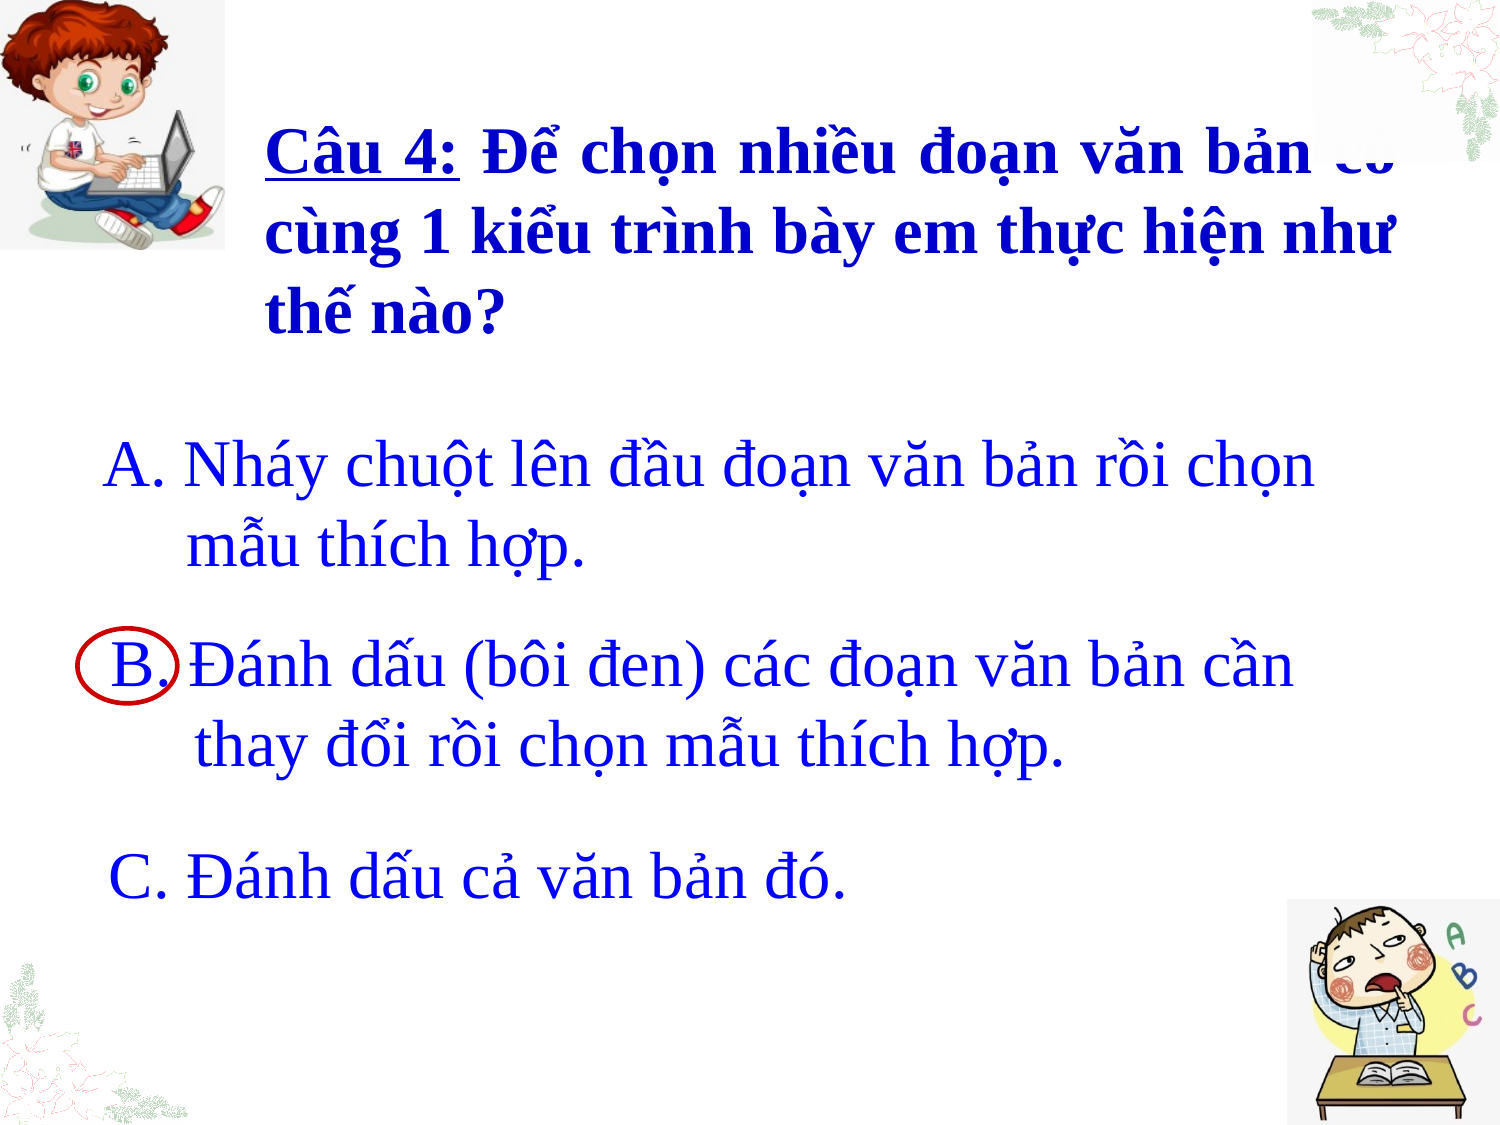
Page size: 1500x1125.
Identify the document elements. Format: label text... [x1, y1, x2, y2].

text_box A. Nháy chuột lên đầu đoạn văn bản rồi chọn mẫu thích hợp. [87, 412, 1450, 588]
text_box C. Đánh dấu cả văn bản đó. [94, 824, 1482, 920]
picture [1311, 0, 1500, 163]
picture [0, 0, 226, 251]
picture [0, 962, 188, 1125]
text_box Câu 4: Để chọn nhiều đoạn văn bản có cùng 1 kiểu trình bày em thực hiện như thế nào? [249, 99, 1413, 355]
text_box B. Đánh dấu (bôi đen) các đoạn văn bản cần thay đổi rồi chọn mẫu thích hợp. [79, 612, 1355, 788]
picture [1287, 899, 1500, 1125]
